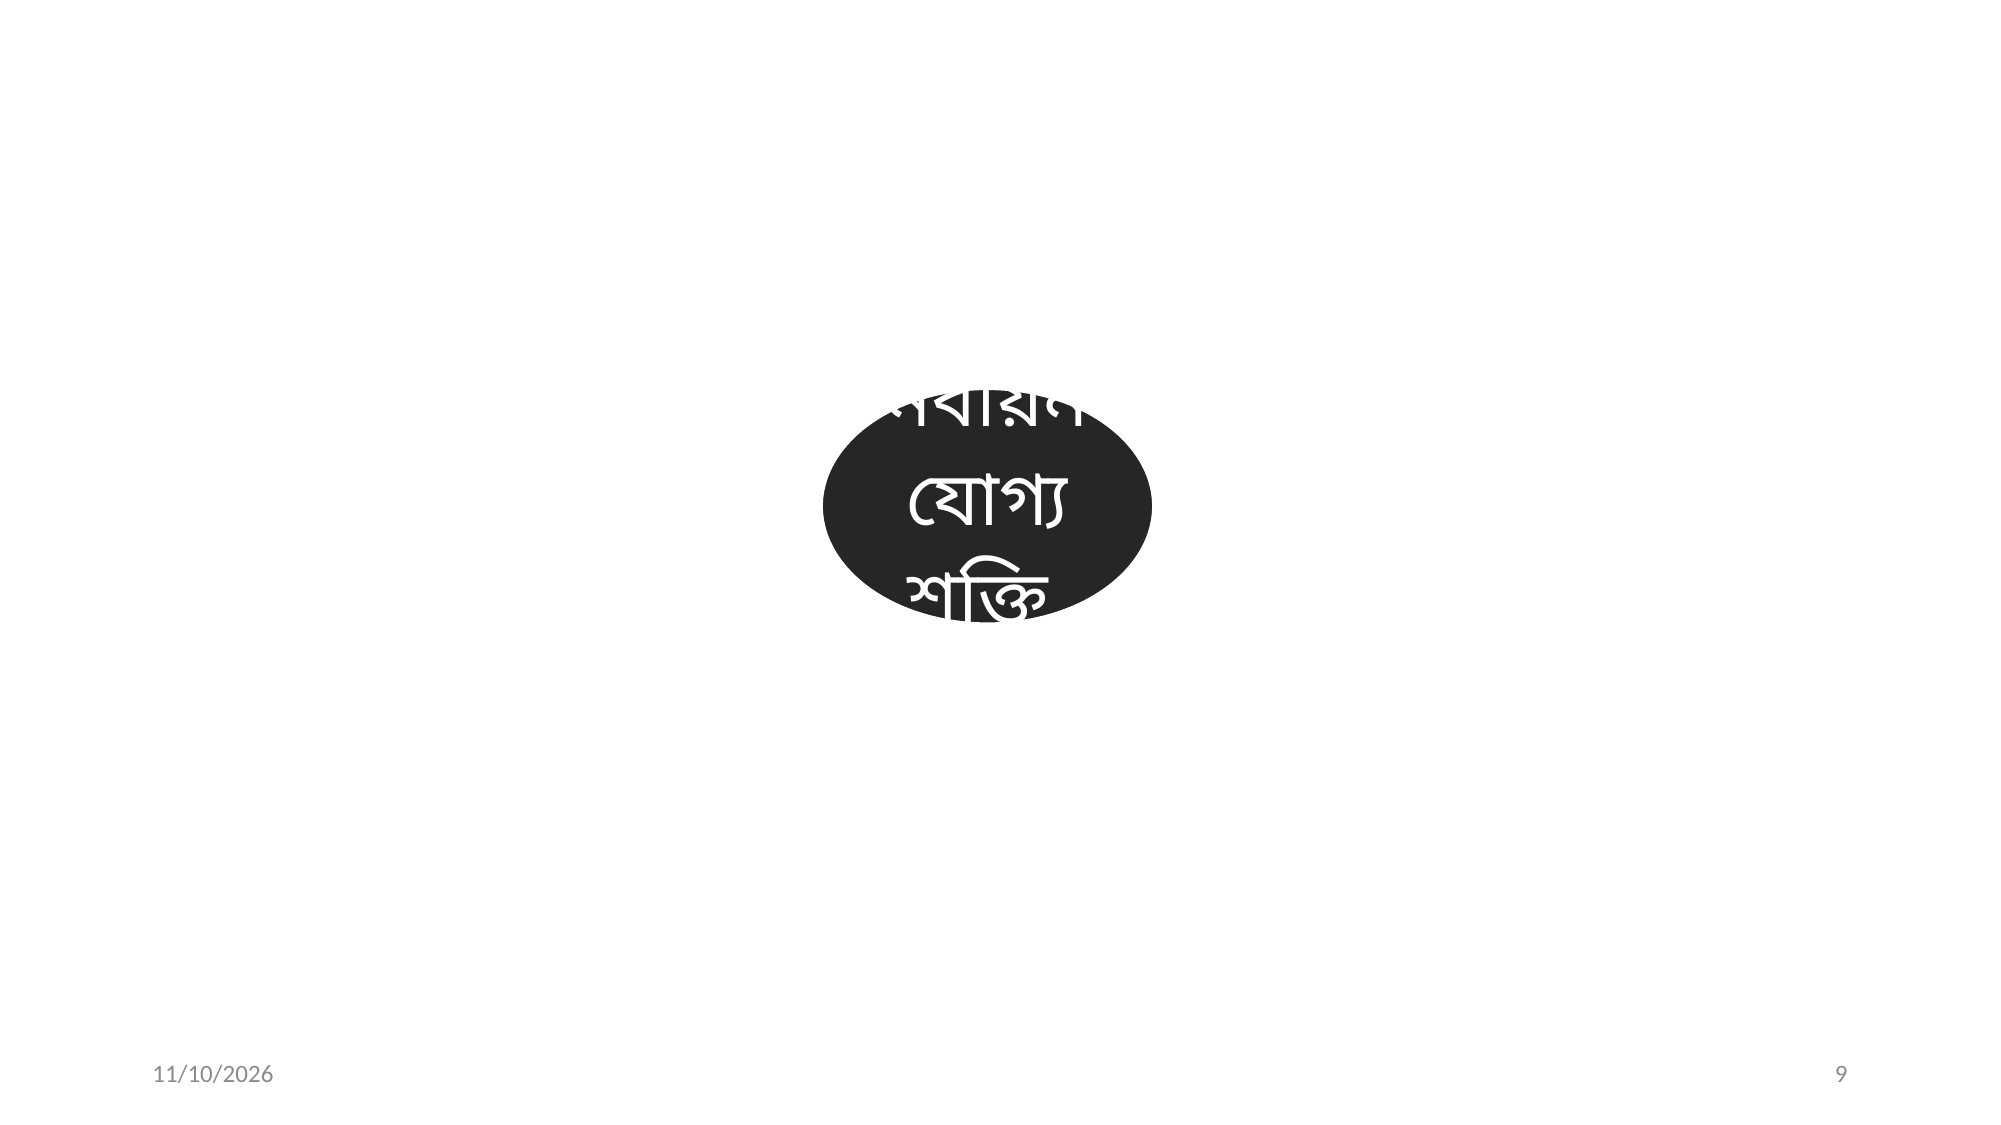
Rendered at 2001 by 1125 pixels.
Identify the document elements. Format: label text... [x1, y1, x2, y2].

slide_number 9 [1412, 1042, 1863, 1103]
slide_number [137, 1042, 588, 1103]
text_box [324, 37, 1650, 975]
